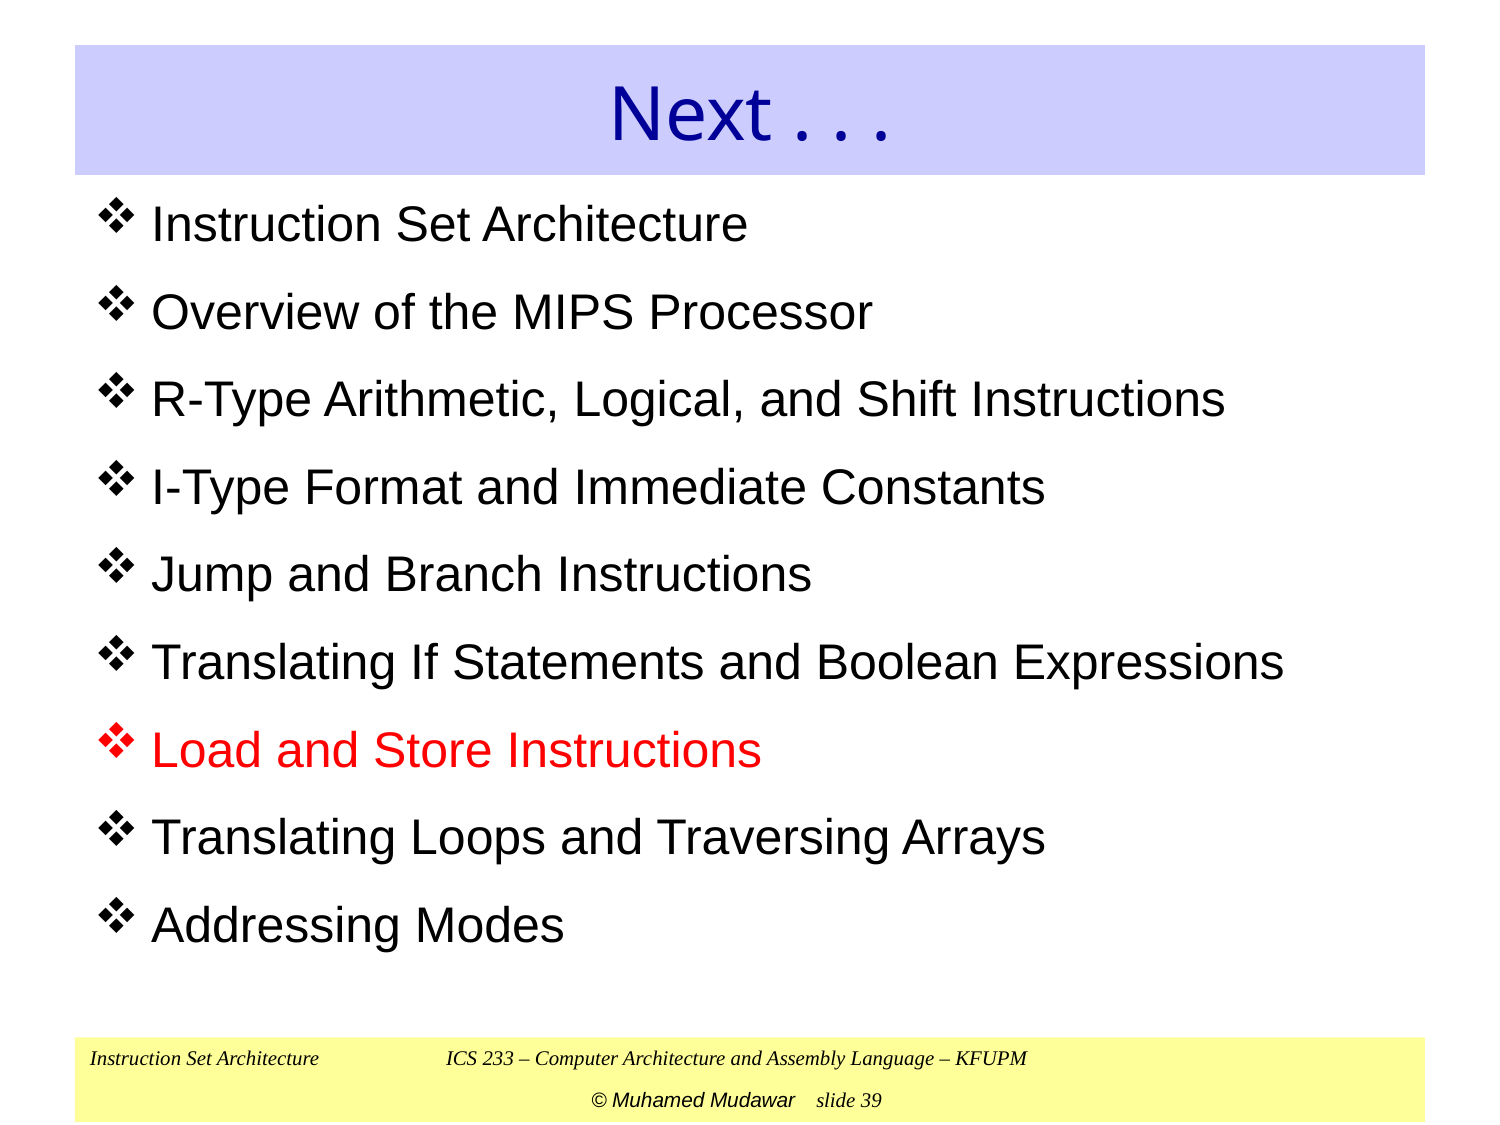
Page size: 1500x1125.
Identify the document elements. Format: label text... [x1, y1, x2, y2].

title Next . . . [75, 45, 1425, 175]
list Instruction Set Architecture Overview of the MIPS Processor R-Type Arithmetic, Logical, and Shift Instructions I-Type Format and Immediate Constants Jump and Branch Instructions Translating If Statements and Boolean Expressions Load and Store Instructions Translating Loops and Traversing Arrays Addressing Modes [79, 184, 1421, 1035]
